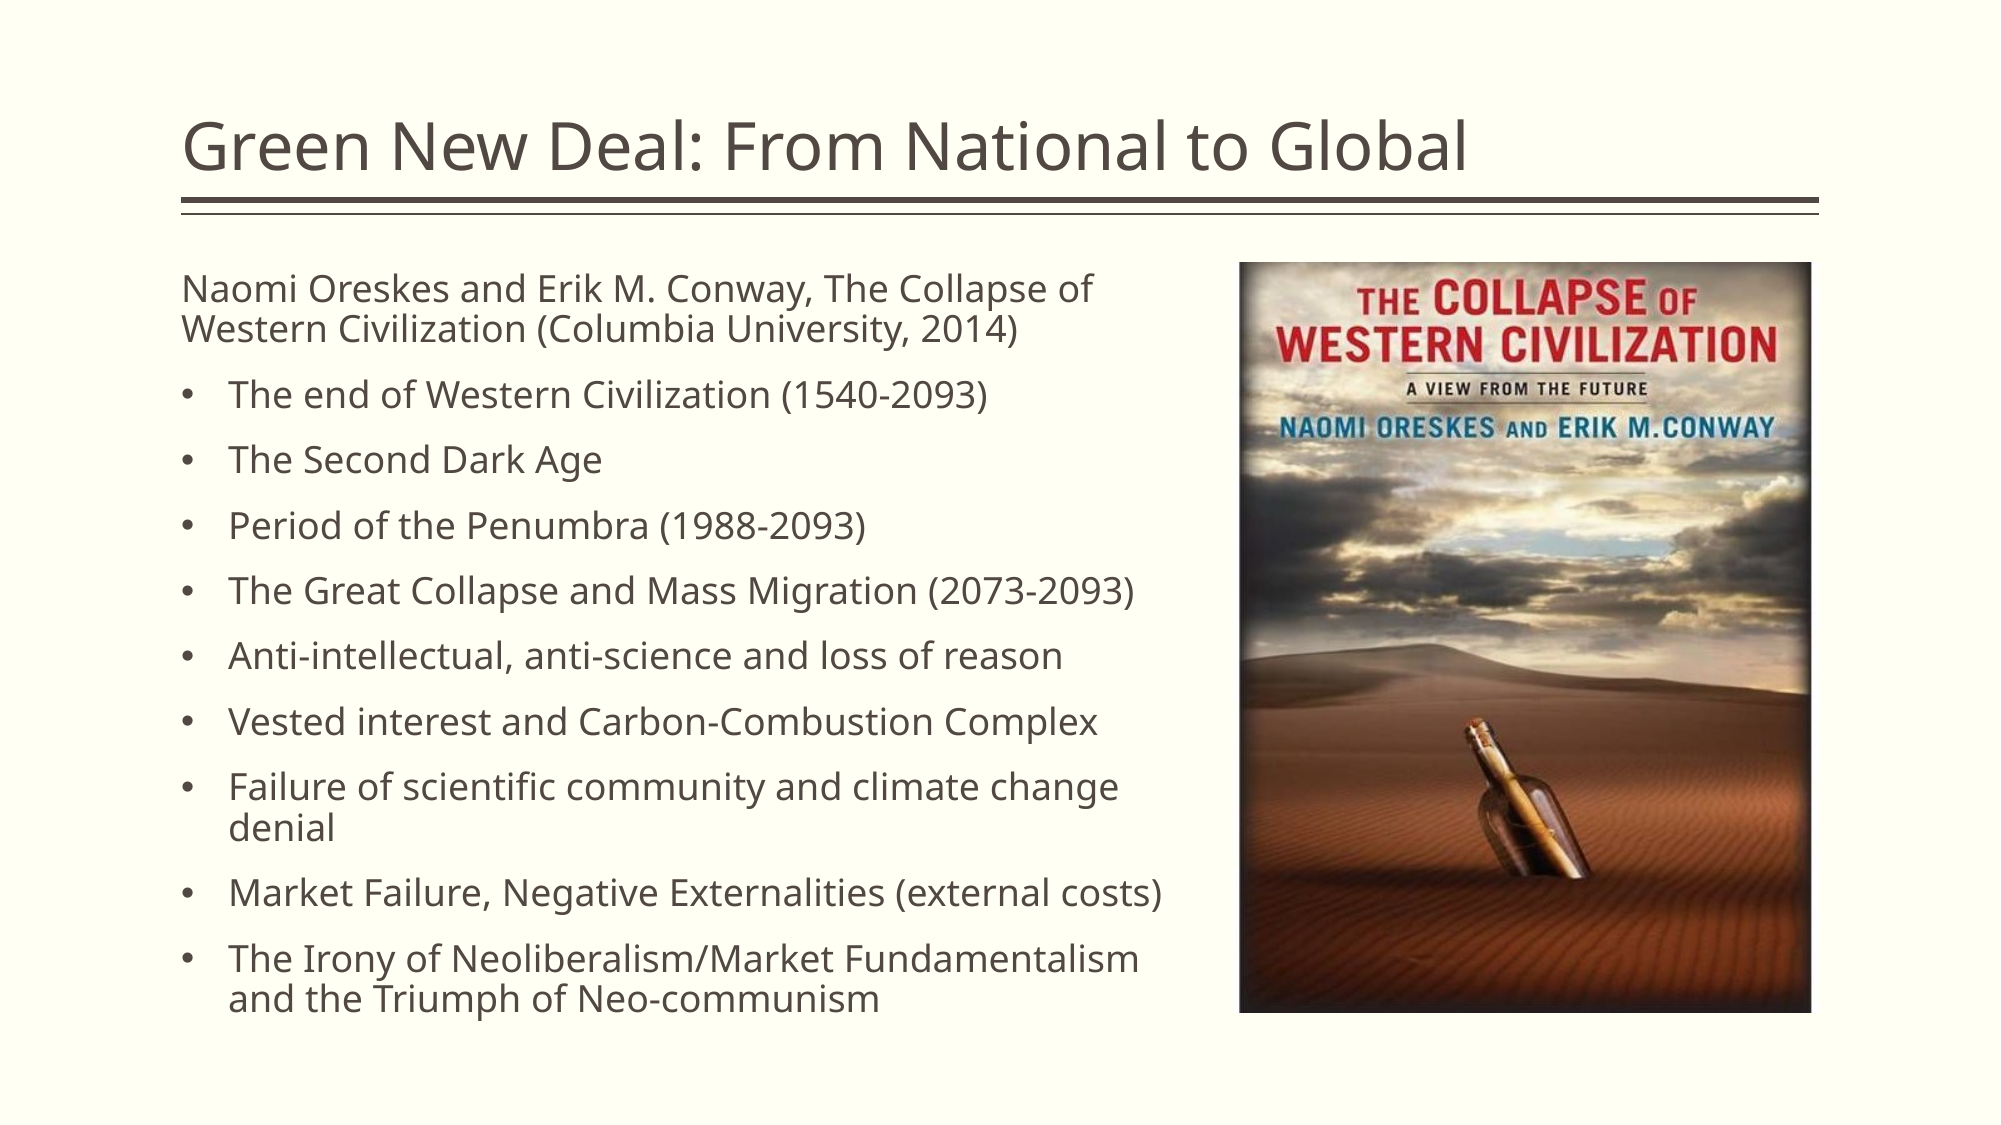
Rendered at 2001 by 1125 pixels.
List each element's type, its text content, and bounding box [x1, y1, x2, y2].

title Green New Deal: From National to Global [181, 12, 1819, 193]
picture [1233, 262, 1819, 1013]
list Naomi Oreskes and Erik M. Conway, The Collapse of Western Civilization (Columbia University, 2014) The end of Western Civilization (1540-2093) The Second Dark Age Period of the Penumbra (1988-2093) The Great Collapse and Mass Migration (2073-2093) Anti-intellectual, anti-science and loss of reason Vested interest and Carbon-Combustion Complex Failure of scientific community and climate change denial Market Failure, Negative Externalities (external costs) The Irony of Neoliberalism/Market Fundamentalism and the Triumph of Neo-communism [181, 262, 1215, 1013]
